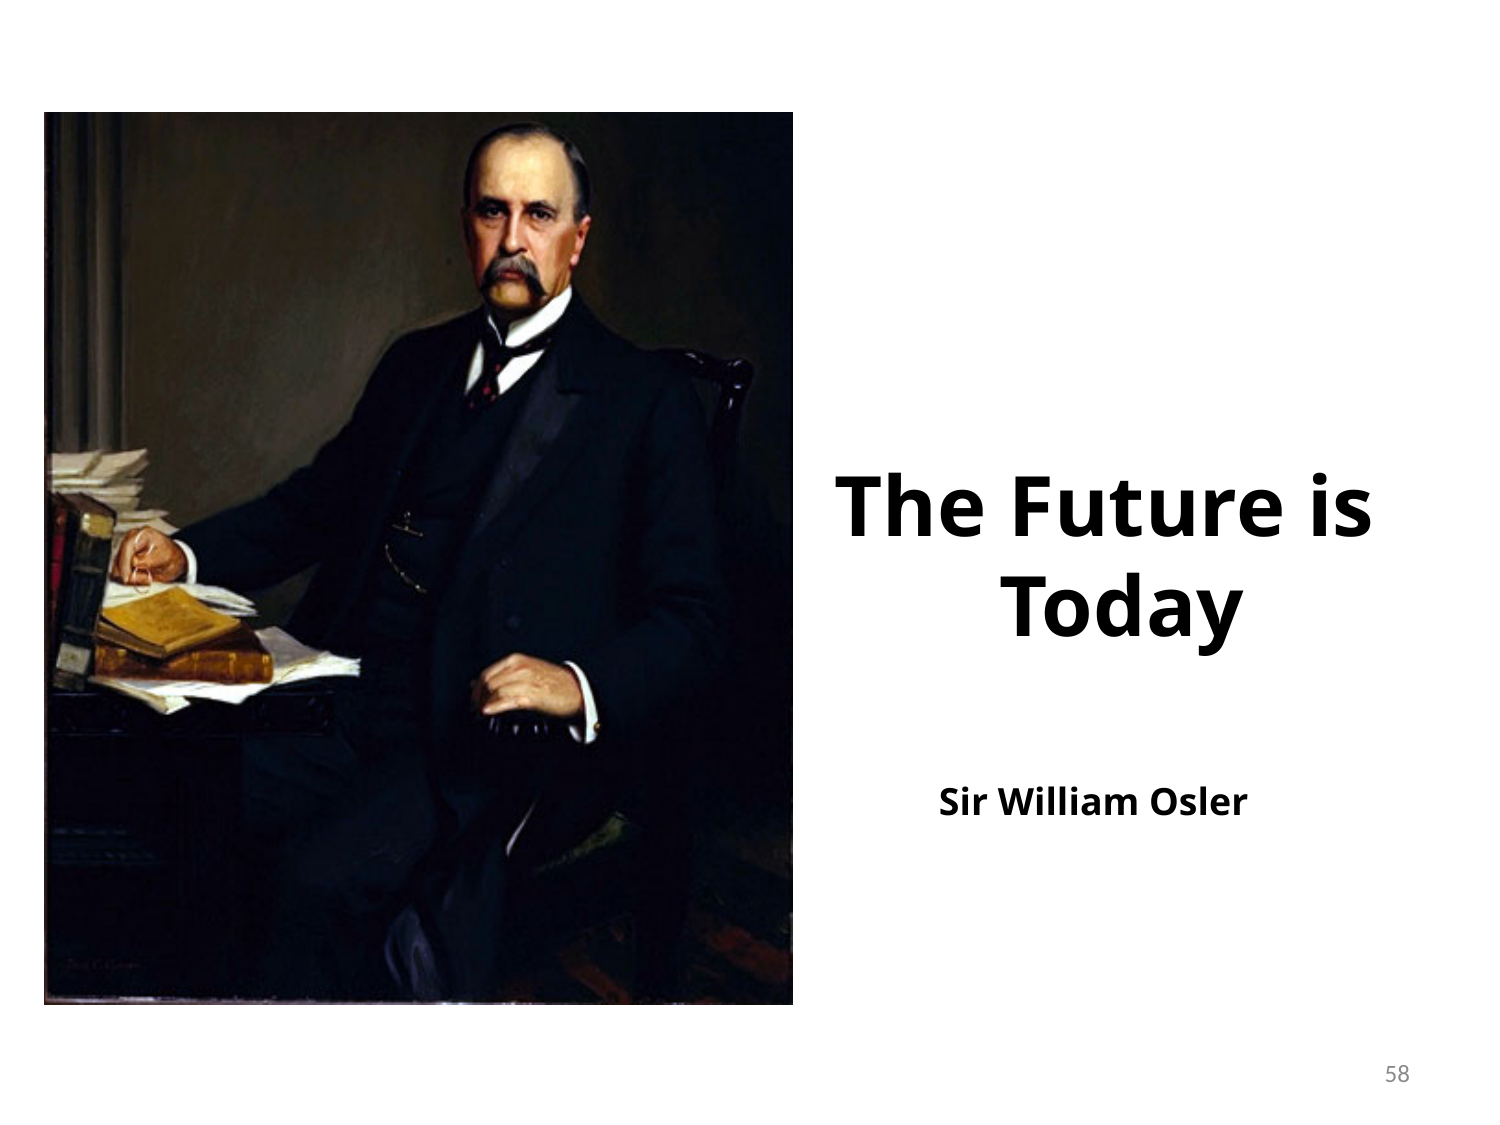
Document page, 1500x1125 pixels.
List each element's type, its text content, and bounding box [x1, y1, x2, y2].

list The Future is Today Sir William Osler [804, 262, 1425, 1005]
slide_number 58 [1074, 1042, 1425, 1103]
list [37, 112, 801, 1006]
